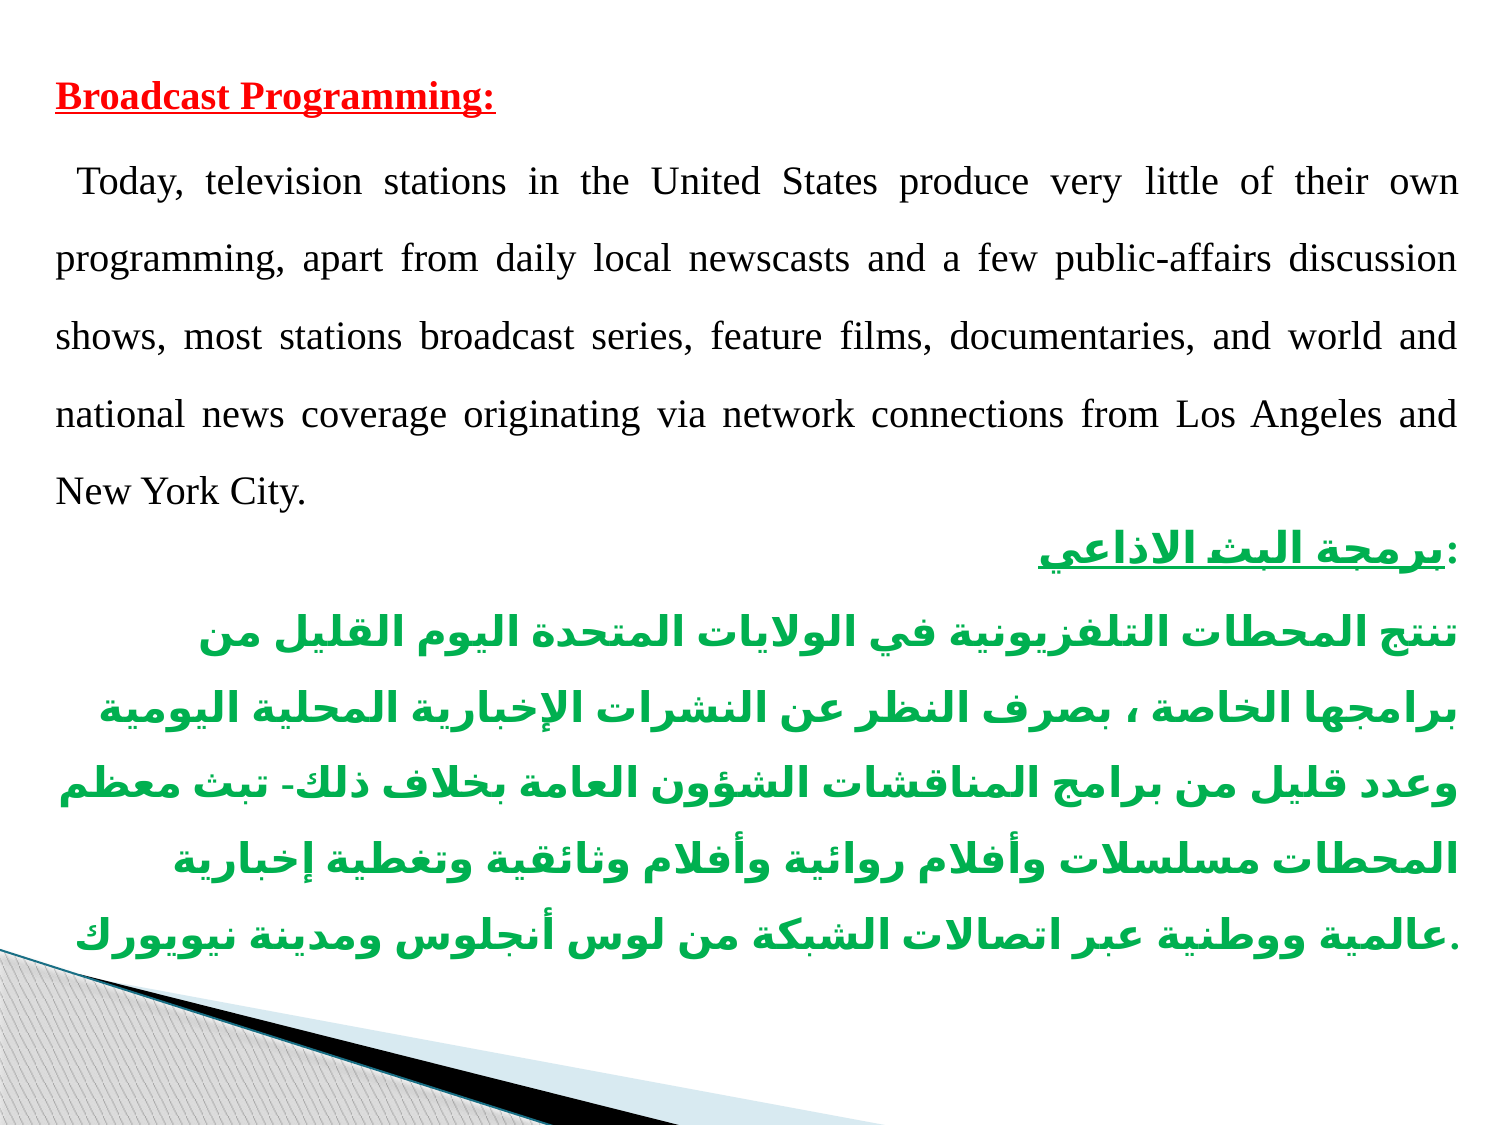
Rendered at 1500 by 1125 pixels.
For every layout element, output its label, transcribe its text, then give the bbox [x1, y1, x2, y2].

list Broadcast Programming: Today, television stations in the United States produce very little of their own programming, apart from daily local newscasts and a few public-affairs discussion shows, most stations broadcast series, feature films, documentaries, and world and national news coverage originating via network connections from Los Angeles and New York City. برمجة البث الاذاعي: تنتج المحطات التلفزيونية في الولايات المتحدة اليوم القليل من برامجها الخاصة ، بصرف النظر عن النشرات الإخبارية المحلية اليومية وعدد قليل من برامج المناقشات الشؤون العامة بخلاف ذلك- تبث معظم المحطات مسلسلات وأفلام روائية وأفلام وثائقية وتغطية إخبارية عالمية ووطنية عبر اتصالات الشبكة من لوس أنجلوس ومدينة نيويورك. [24, 37, 1475, 988]
